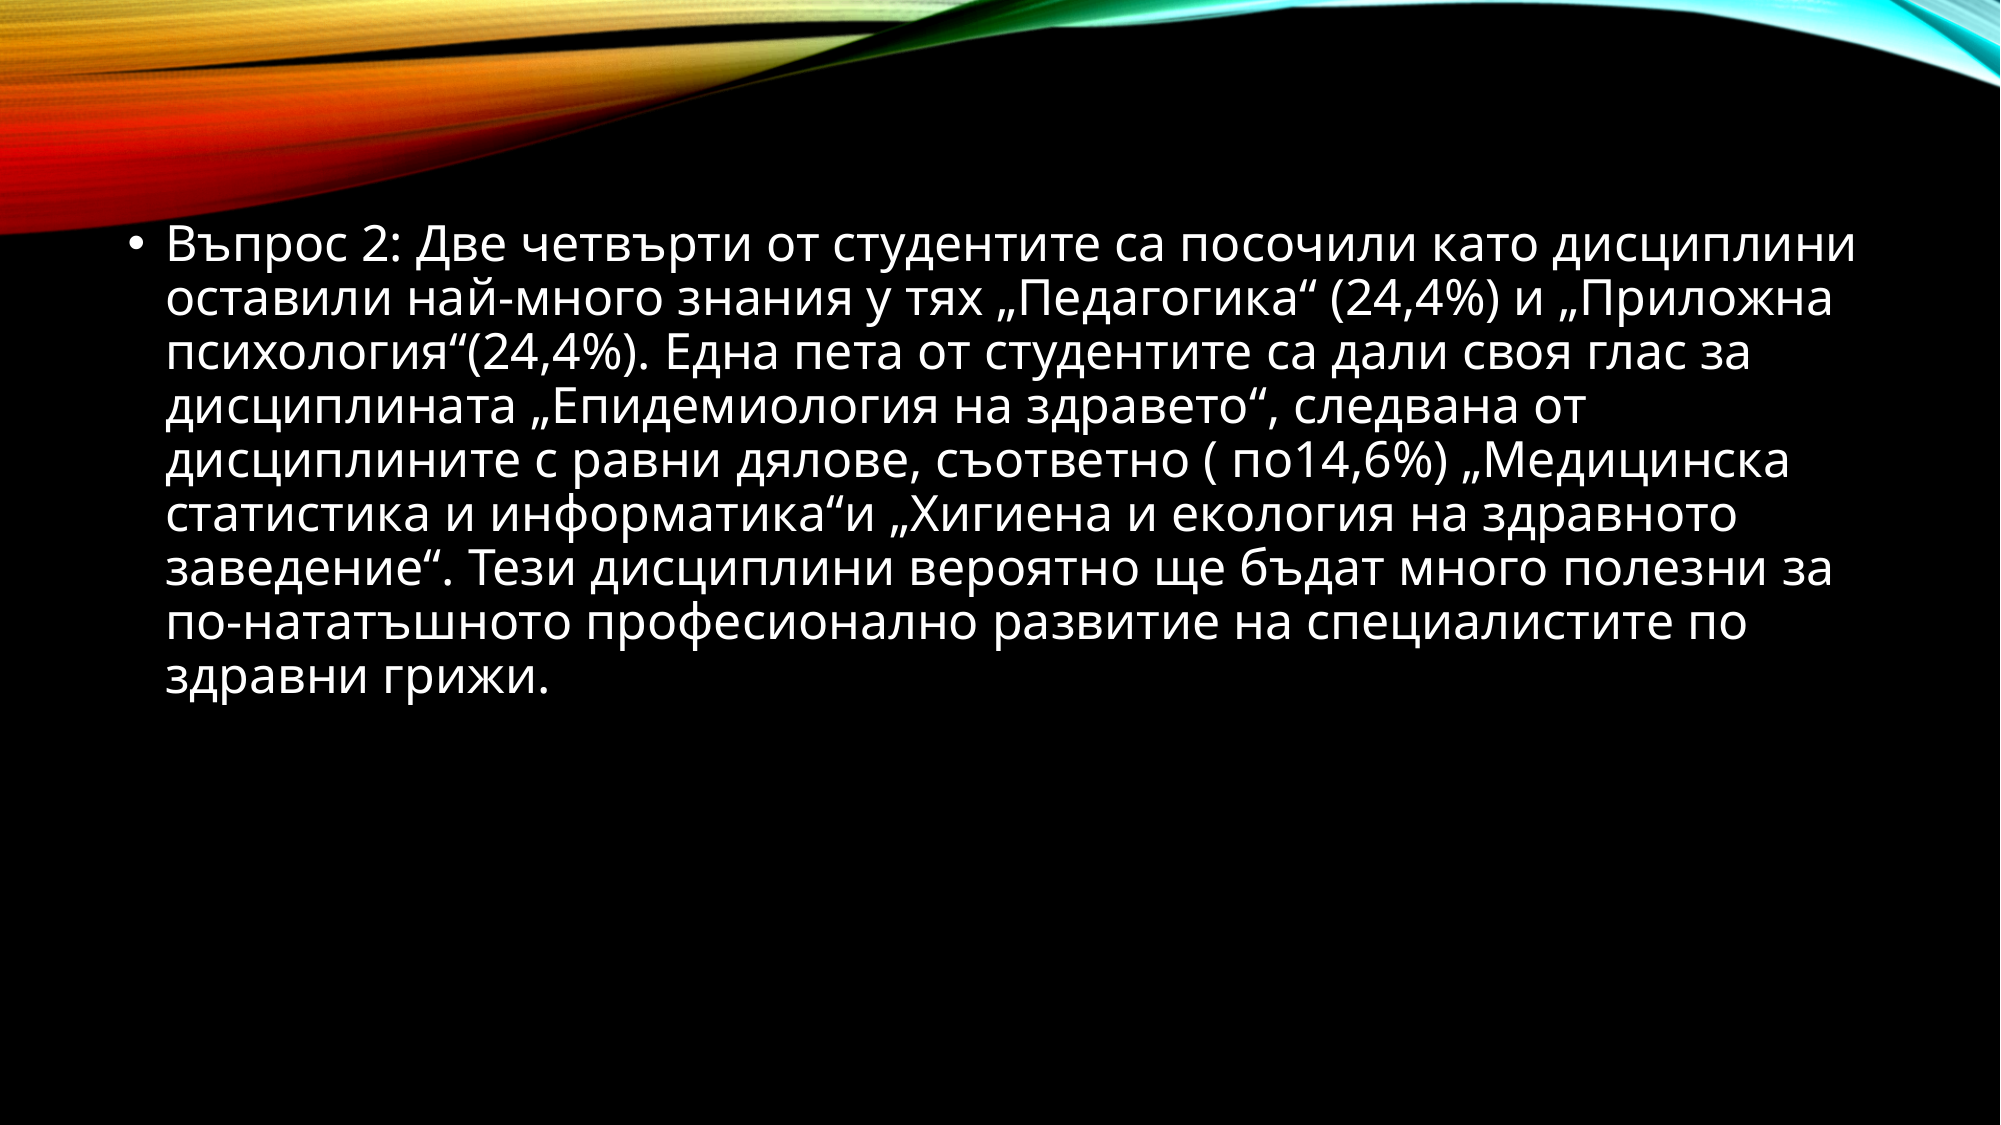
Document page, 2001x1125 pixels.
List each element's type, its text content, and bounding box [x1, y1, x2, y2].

picture [0, 0, 2000, 237]
list Въпрос 2: Две четвърти от студентите са посочили като дисциплини оставили най-много знания у тях „Педагогика“ (24,4%) и „Приложна психология“(24,4%). Една пета от студентите са дали своя глас за дисциплината „Епидемиология на здравето“, следвана от дисциплините с равни дялове, съответно ( по14,6%) „Медицинска статистика и информатика“и „Хигиена и екология на здравното заведение“. Тези дисциплини вероятно ще бъдат много полезни за по-нататъшното професионално развитие на специалистите по здравни грижи. [112, 210, 1888, 1021]
